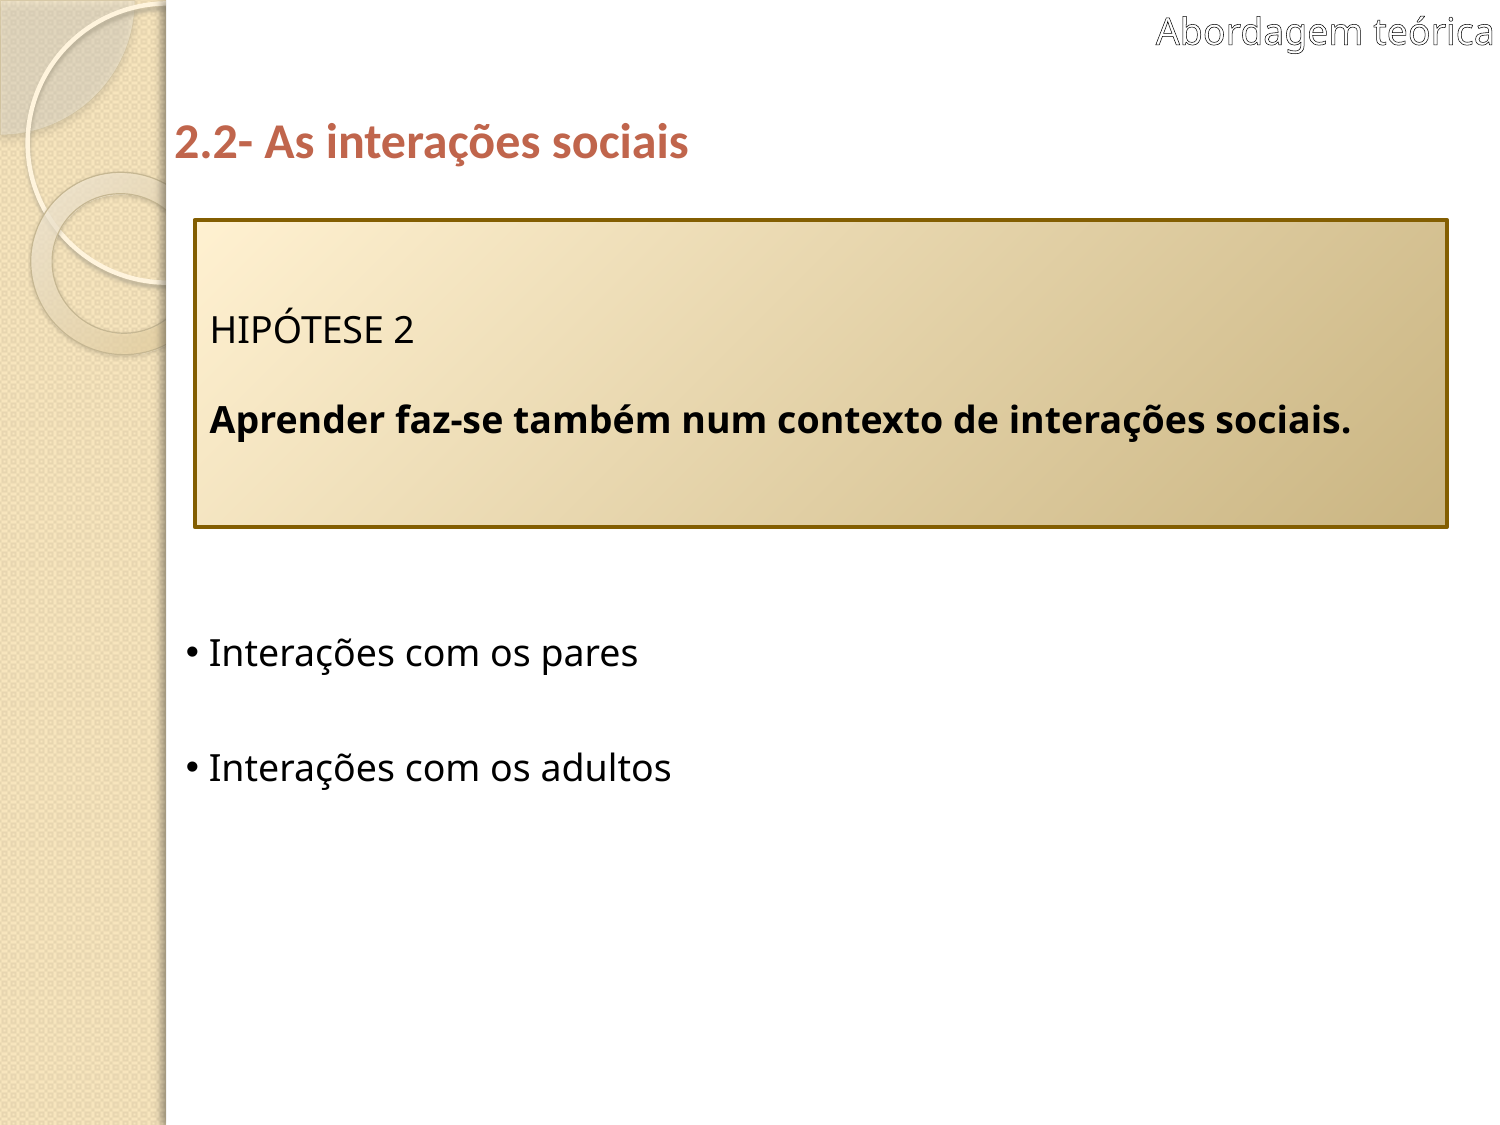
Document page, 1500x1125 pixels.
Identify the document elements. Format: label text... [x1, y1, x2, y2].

title 2.2- As interações sociais [159, 45, 1500, 233]
text_box HIPÓTESE 2 Aprender faz-se também num contexto de interações sociais. [193, 218, 1449, 529]
text_box Interações com os pares Interações com os adultos [171, 621, 1459, 797]
text_box Abordagem teórica [1141, 0, 1500, 45]
